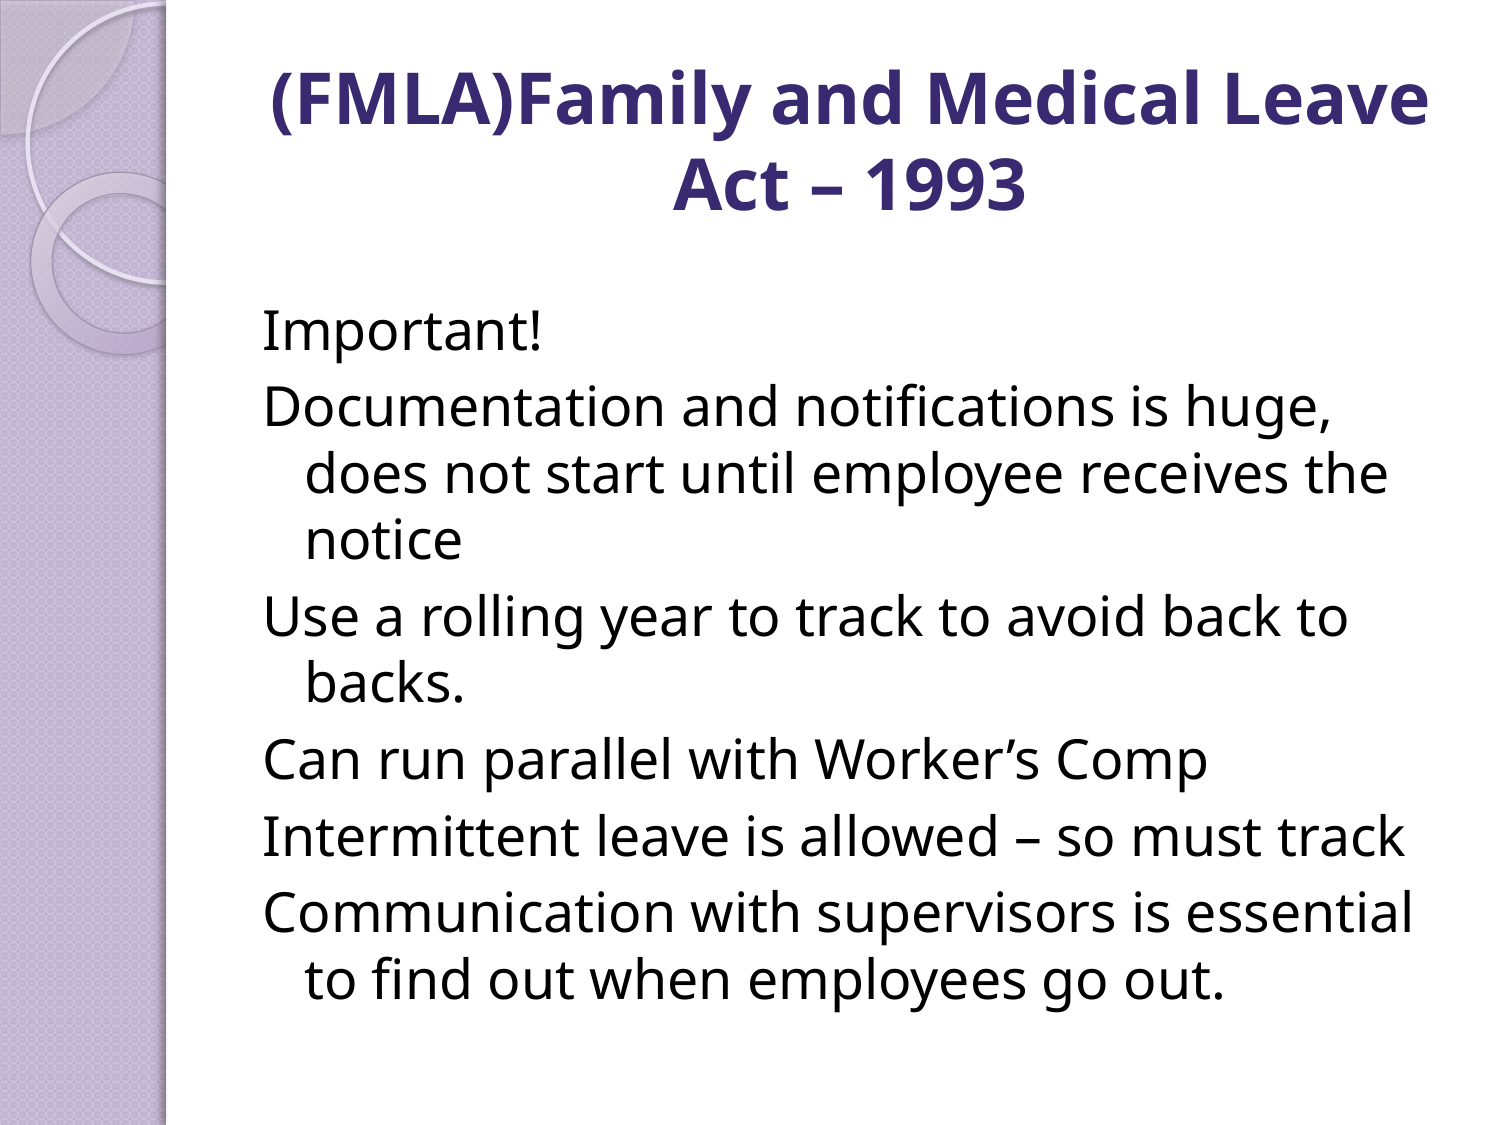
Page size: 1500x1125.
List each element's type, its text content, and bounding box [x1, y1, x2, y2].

list Important! Documentation and notifications is huge, does not start until employee receives the notice Use a rolling year to track to avoid back to backs. Can run parallel with Worker’s Comp Intermittent leave is allowed – so must track Communication with supervisors is essential to find out when employees go out. [235, 287, 1466, 1025]
title (FMLA)Family and Medical Leave Act – 1993 [235, 45, 1466, 233]
